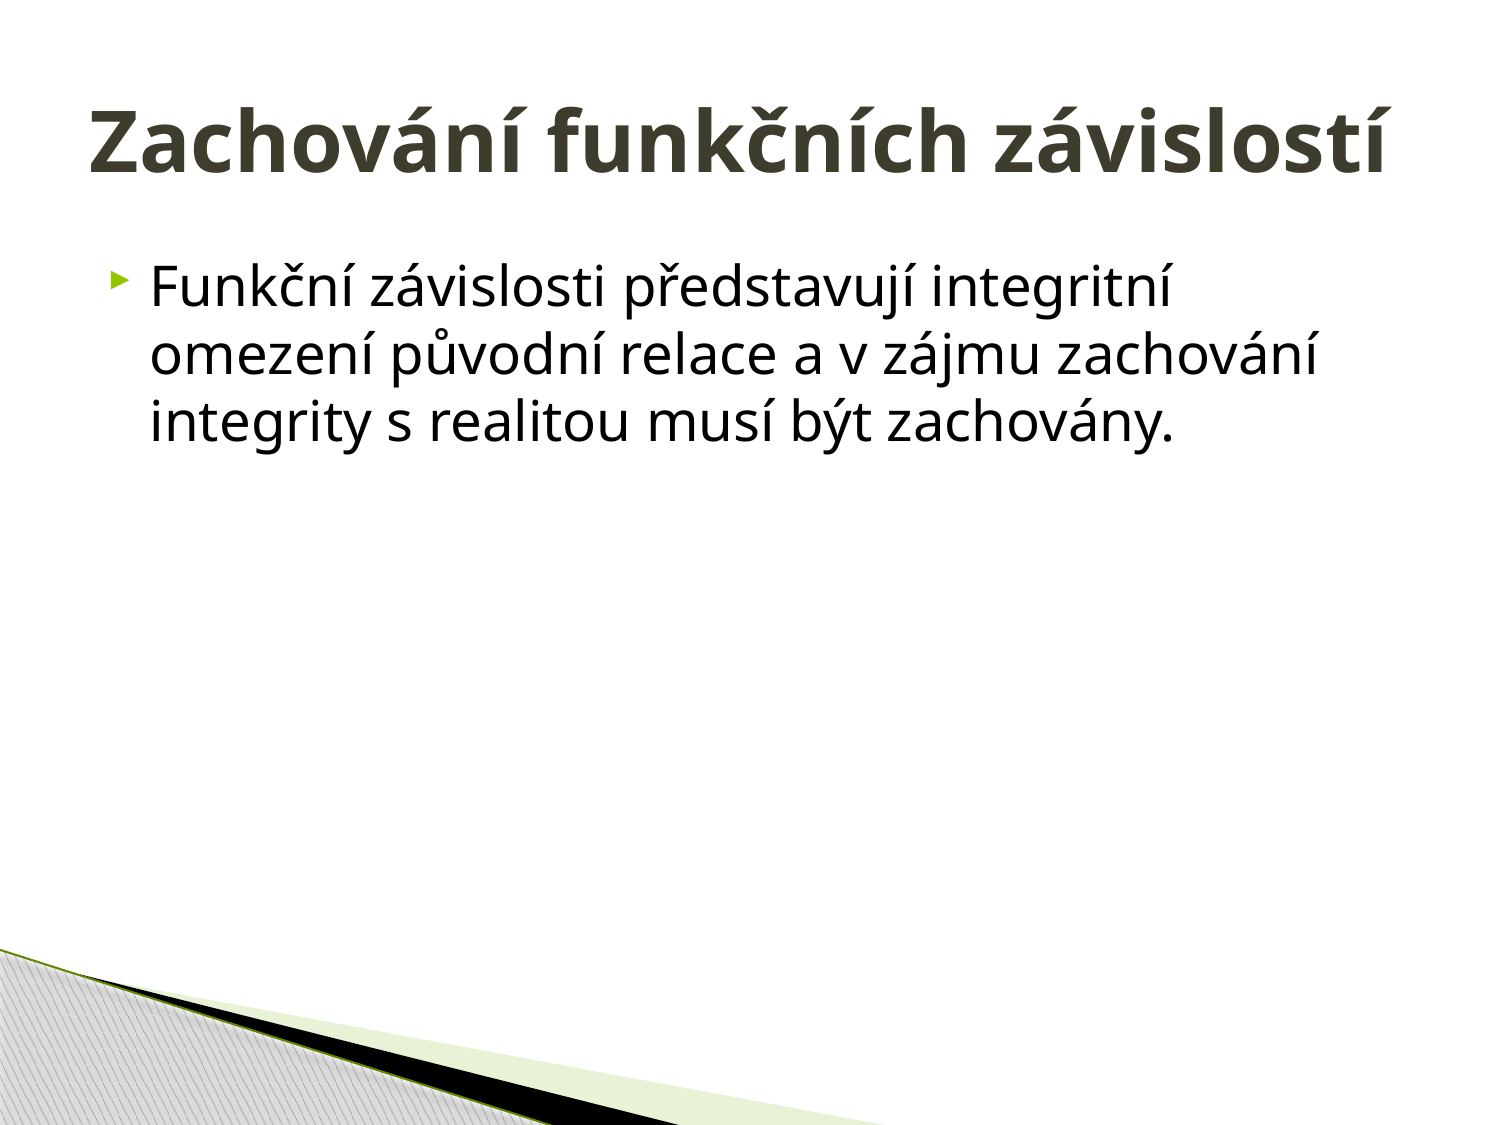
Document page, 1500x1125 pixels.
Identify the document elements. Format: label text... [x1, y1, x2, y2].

title Zachování funkčních závislostí [75, 45, 1425, 233]
list Funkční závislosti představují integritní omezení původní relace a v zájmu zachování integrity s realitou musí být zachovány. [75, 243, 1425, 986]
